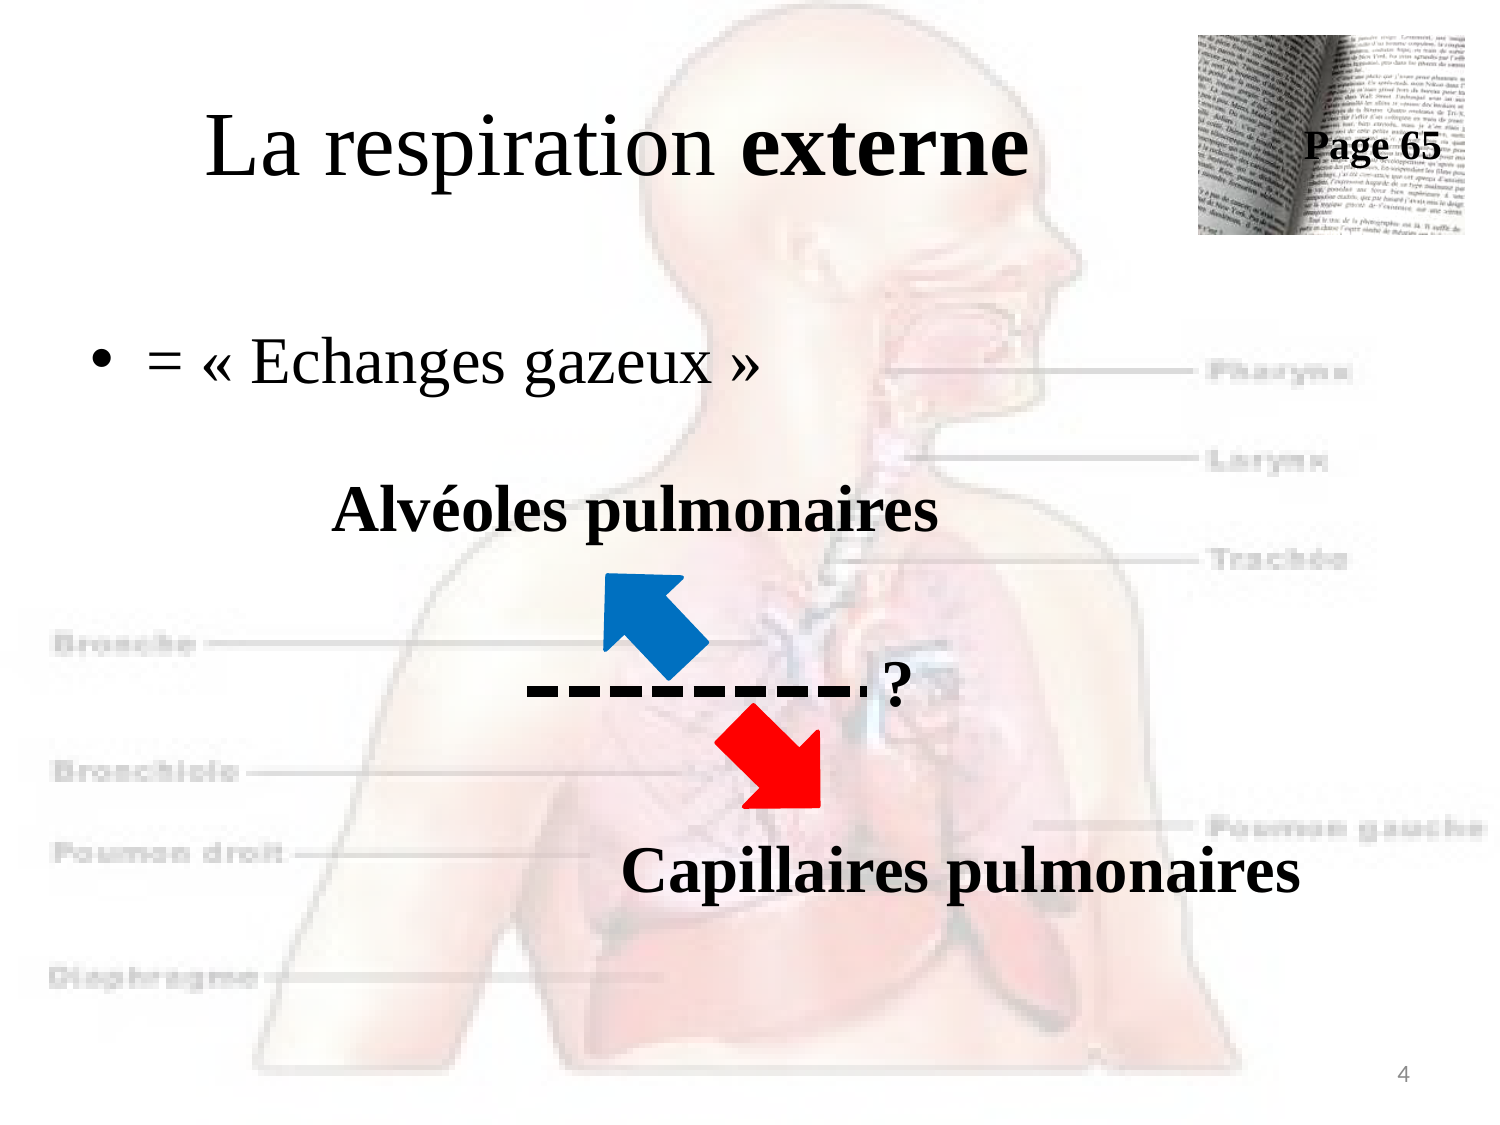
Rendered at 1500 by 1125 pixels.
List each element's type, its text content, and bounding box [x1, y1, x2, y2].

text_box [603, 573, 710, 681]
text_box ? [867, 632, 961, 728]
picture [1198, 34, 1466, 235]
text_box Alvéoles pulmonaires [316, 456, 985, 552]
slide_number 4 [1074, 1042, 1425, 1103]
text_box Capillaires pulmonaires [550, 818, 1372, 913]
text_box [714, 703, 821, 809]
title La respiration externe [75, 45, 1161, 233]
list = « Echanges gazeux » [75, 309, 1425, 434]
